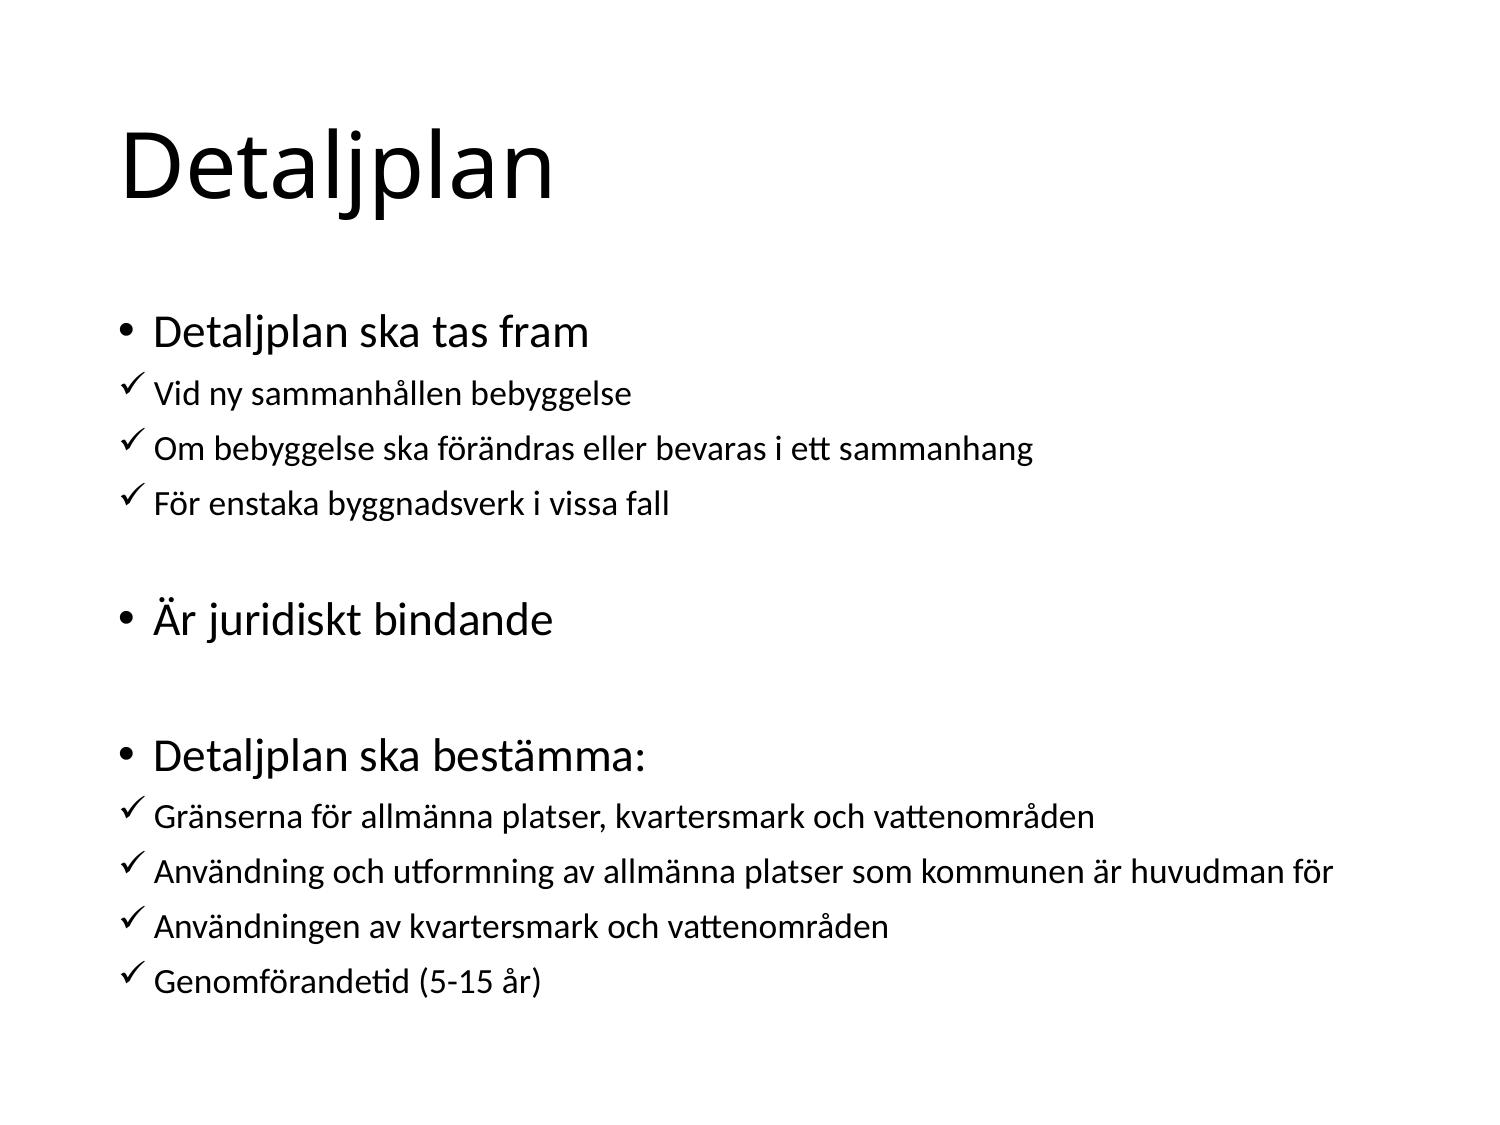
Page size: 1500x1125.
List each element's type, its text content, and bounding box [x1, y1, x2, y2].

list Detaljplan ska tas fram Vid ny sammanhållen bebyggelse Om bebyggelse ska förändras eller bevaras i ett sammanhang För enstaka byggnadsverk i vissa fall Är juridiskt bindande Detaljplan ska bestämma: Gränserna för allmänna platser, kvartersmark och vattenområden Användning och utformning av allmänna platser som kommunen är huvudman för Användningen av kvartersmark och vattenområden Genomförandetid (5-15 år) [103, 299, 1397, 1014]
title Detaljplan [103, 59, 1397, 278]
